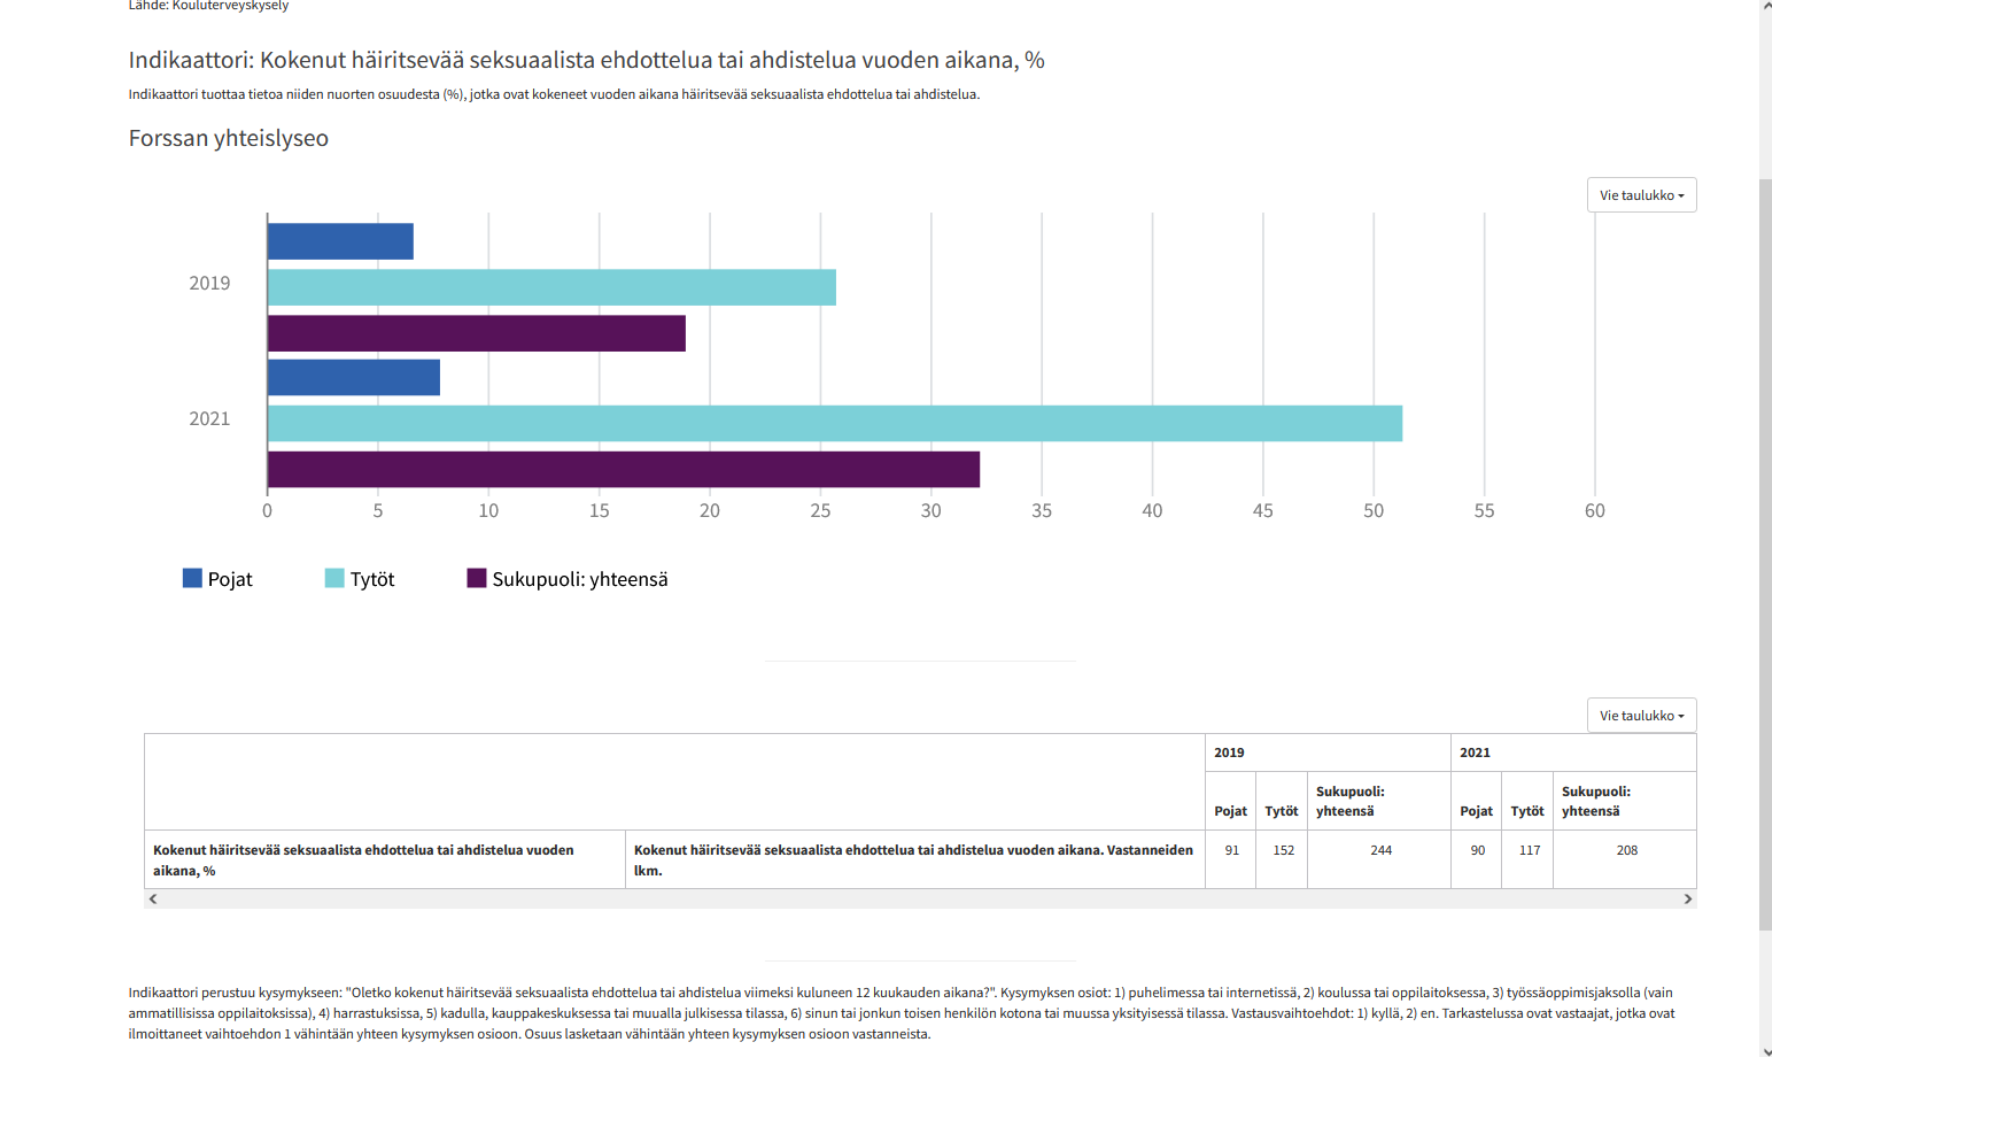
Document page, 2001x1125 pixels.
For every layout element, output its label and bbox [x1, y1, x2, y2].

picture [121, 0, 1772, 1057]
